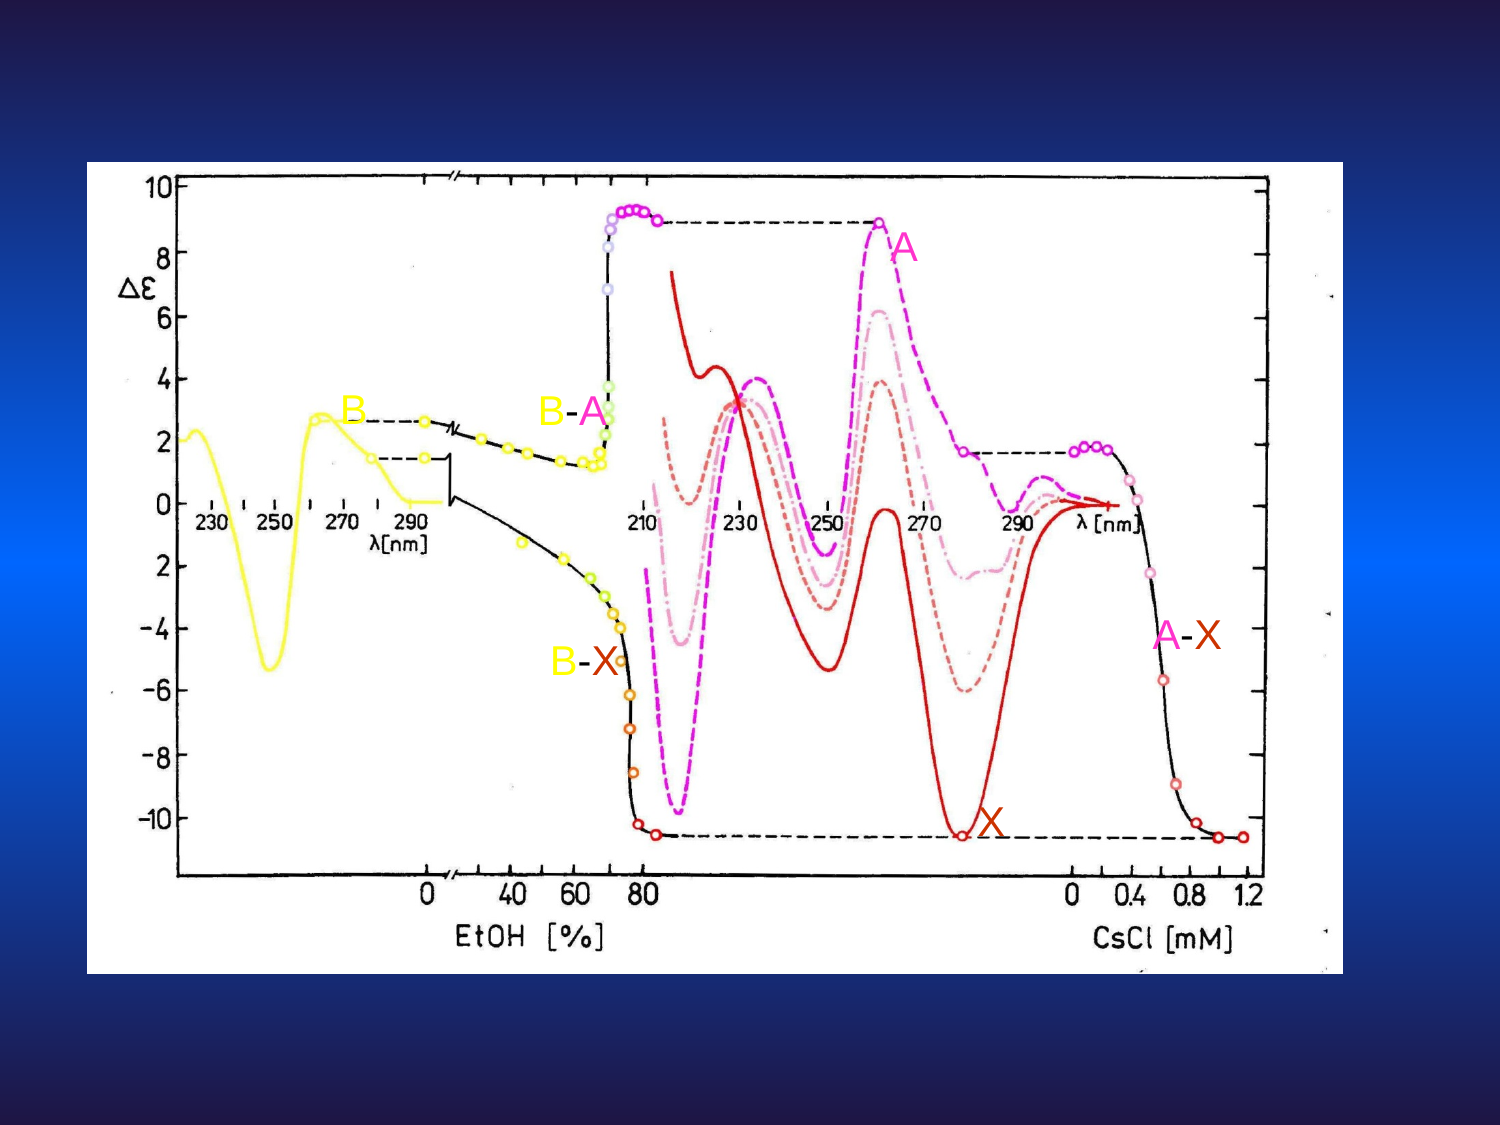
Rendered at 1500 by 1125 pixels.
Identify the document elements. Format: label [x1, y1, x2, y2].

picture [87, 162, 1343, 974]
